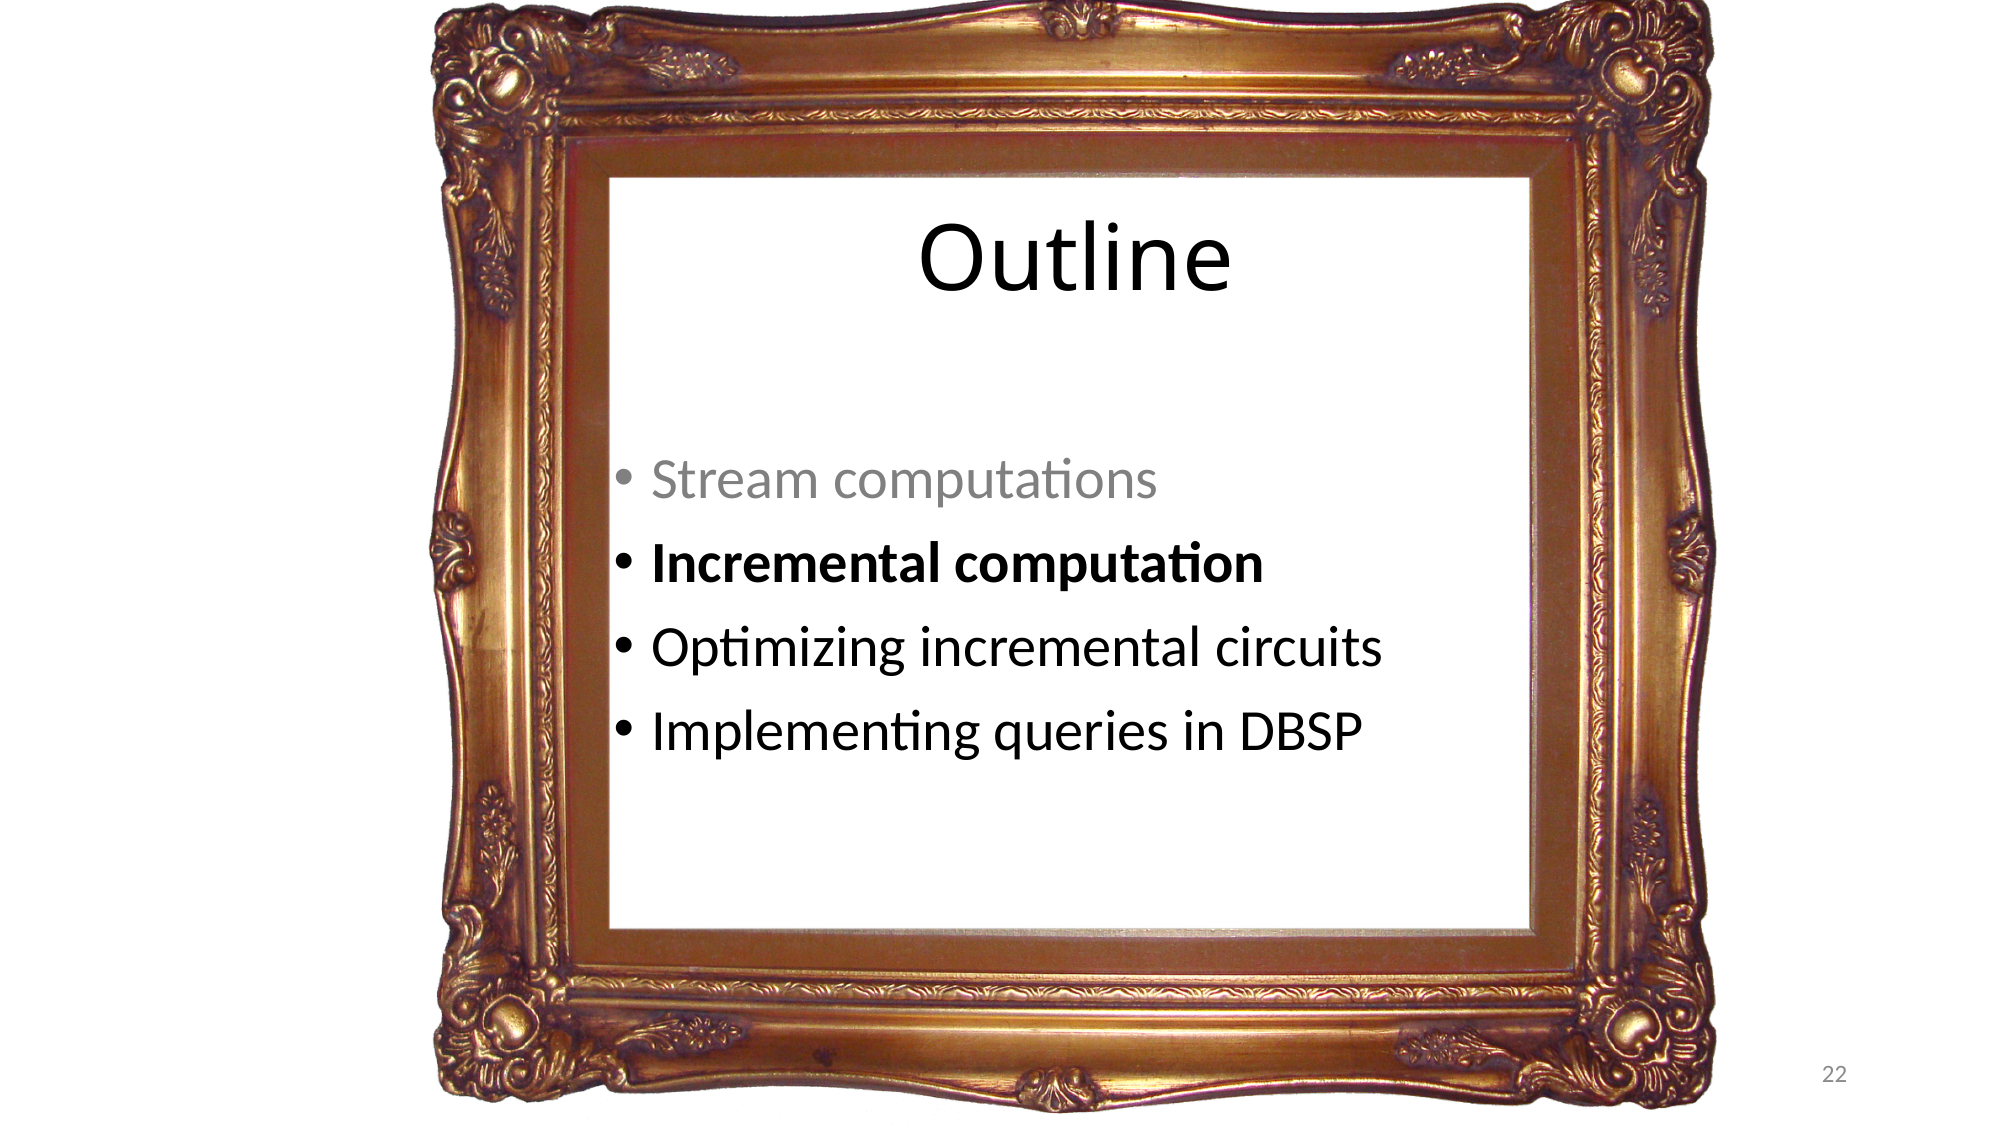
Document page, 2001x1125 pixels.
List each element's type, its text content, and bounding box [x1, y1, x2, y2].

picture [424, 0, 1715, 1125]
slide_number 22 [1798, 1042, 1863, 1103]
